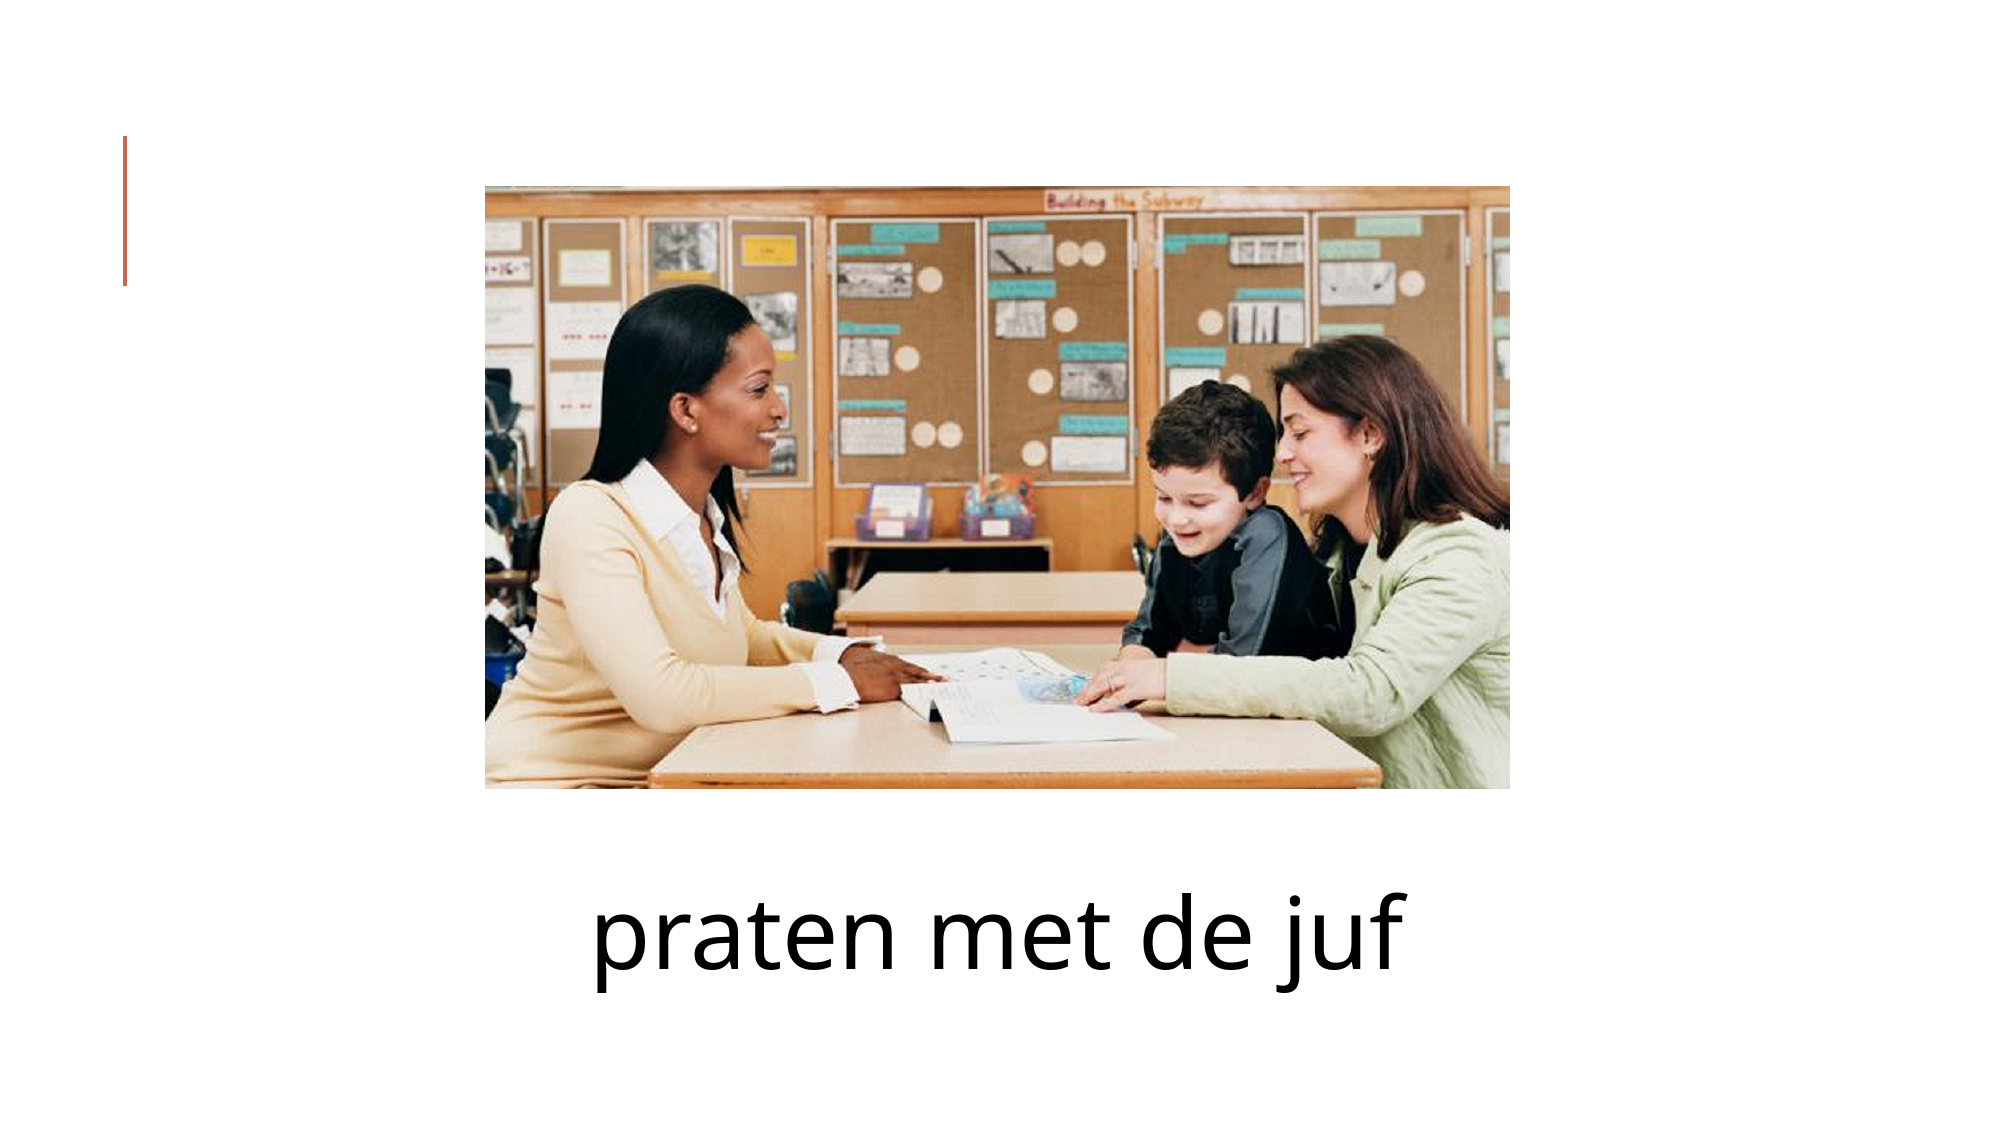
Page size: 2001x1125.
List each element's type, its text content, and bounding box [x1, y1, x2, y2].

text_box praten met de juf [349, 862, 1645, 998]
picture [484, 185, 1510, 789]
